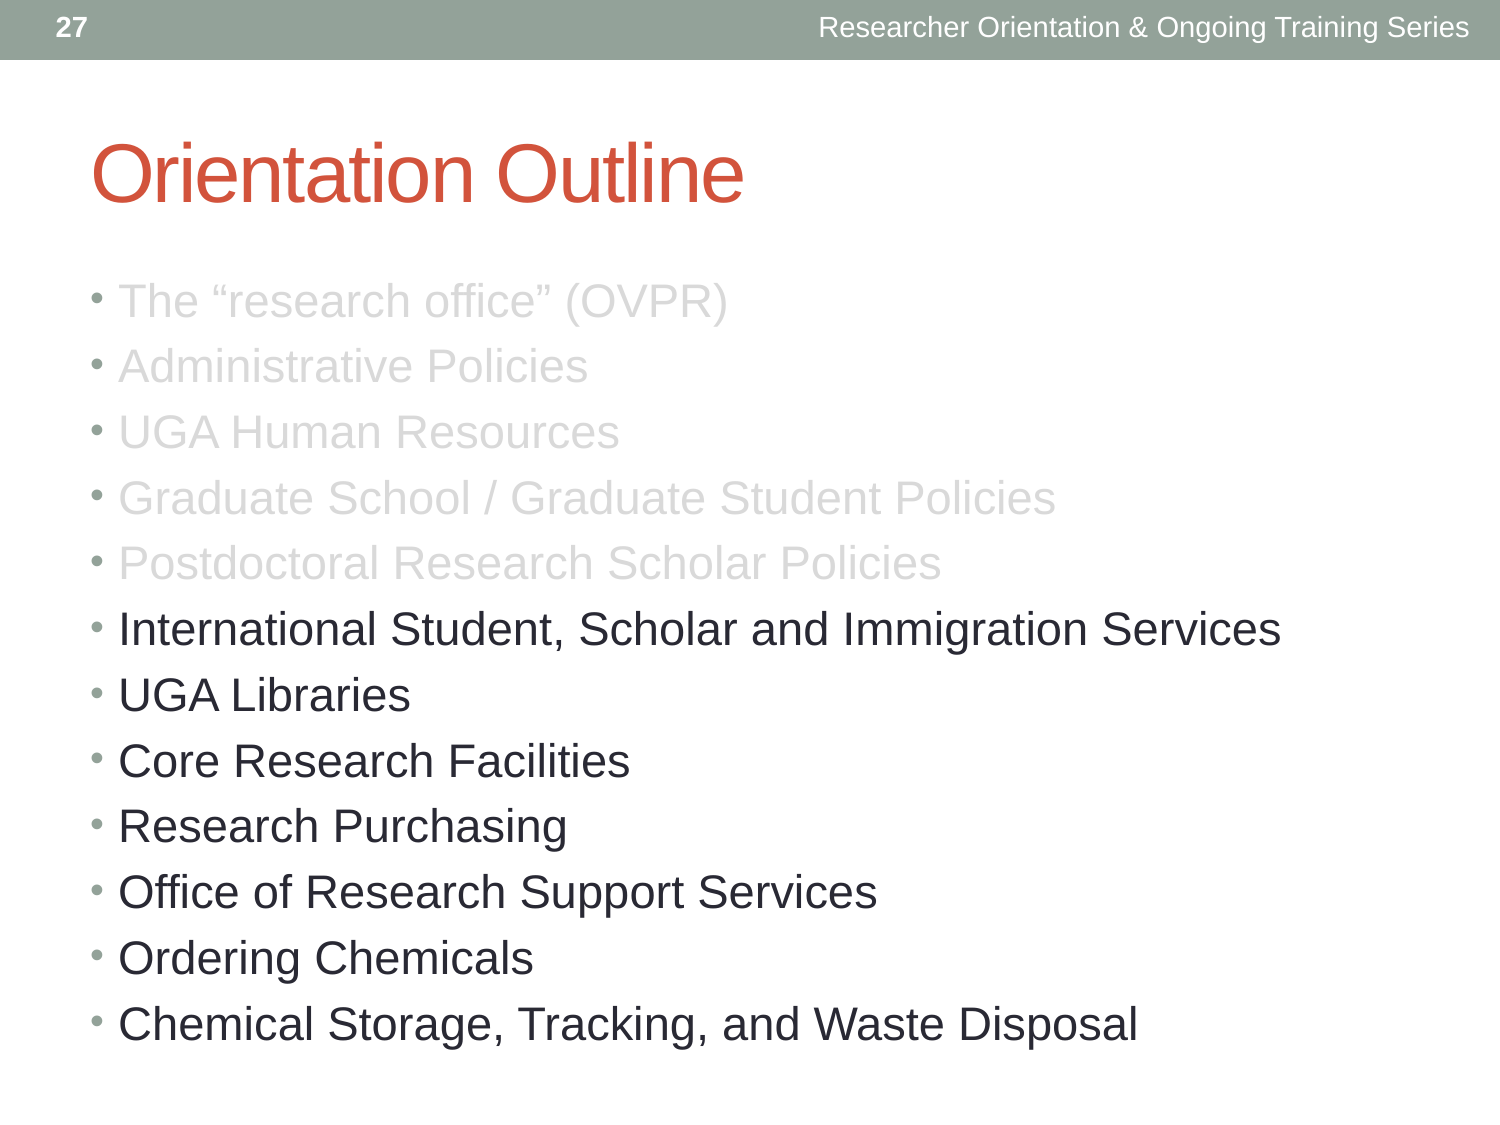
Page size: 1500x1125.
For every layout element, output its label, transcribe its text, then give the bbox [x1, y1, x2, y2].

list The “research office” (OVPR) Administrative Policies UGA Human Resources Graduate School / Graduate Student Policies Postdoctoral Research Scholar Policies International Student, Scholar and Immigration Services UGA Libraries Core Research Facilities Research Purchasing Office of Research Support Services Ordering Chemicals Chemical Storage, Tracking, and Waste Disposal [75, 262, 1425, 1063]
title Orientation Outline [75, 87, 1425, 250]
footer Researcher Orientation & Ongoing Training Series [517, 0, 1495, 53]
slide_number 27 [4, 0, 103, 53]
